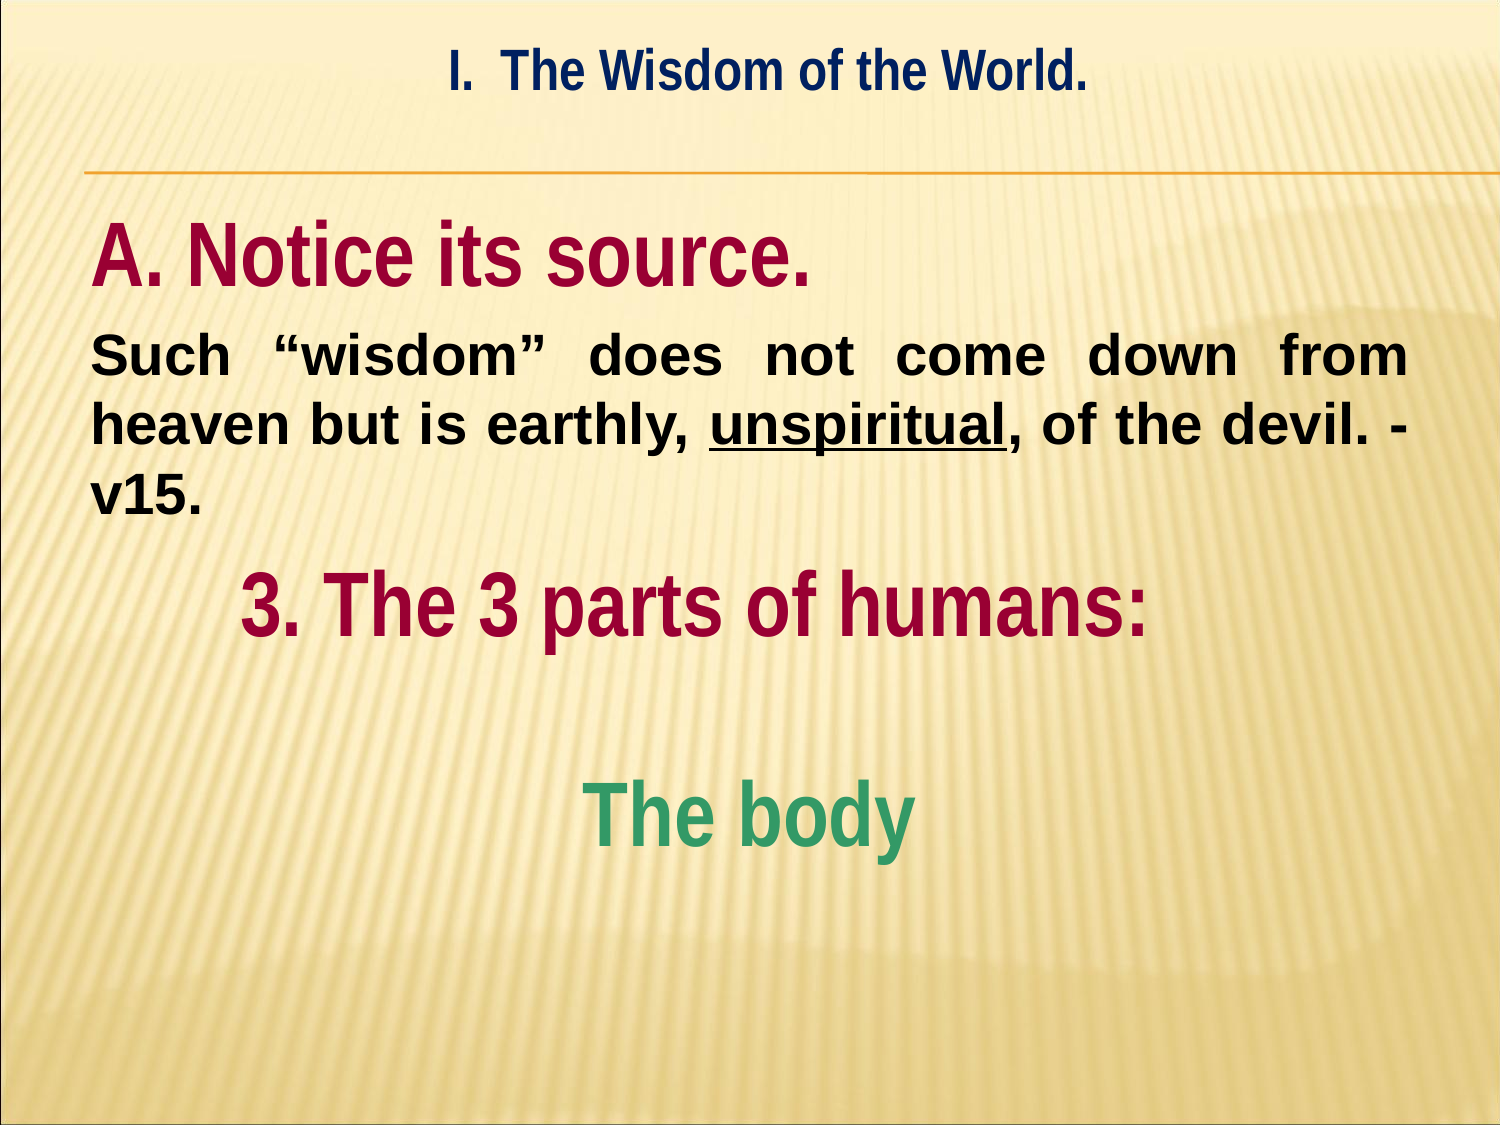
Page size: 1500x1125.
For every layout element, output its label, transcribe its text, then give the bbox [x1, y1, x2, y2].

text_box I. The Wisdom of the World. [124, 24, 1413, 110]
list A. Notice its source. Such “wisdom” does not come down from heaven but is earthly, unspiritual, of the devil. - v15. 3. The 3 parts of humans: The body [75, 187, 1425, 1075]
picture [0, 0, 1500, 1125]
